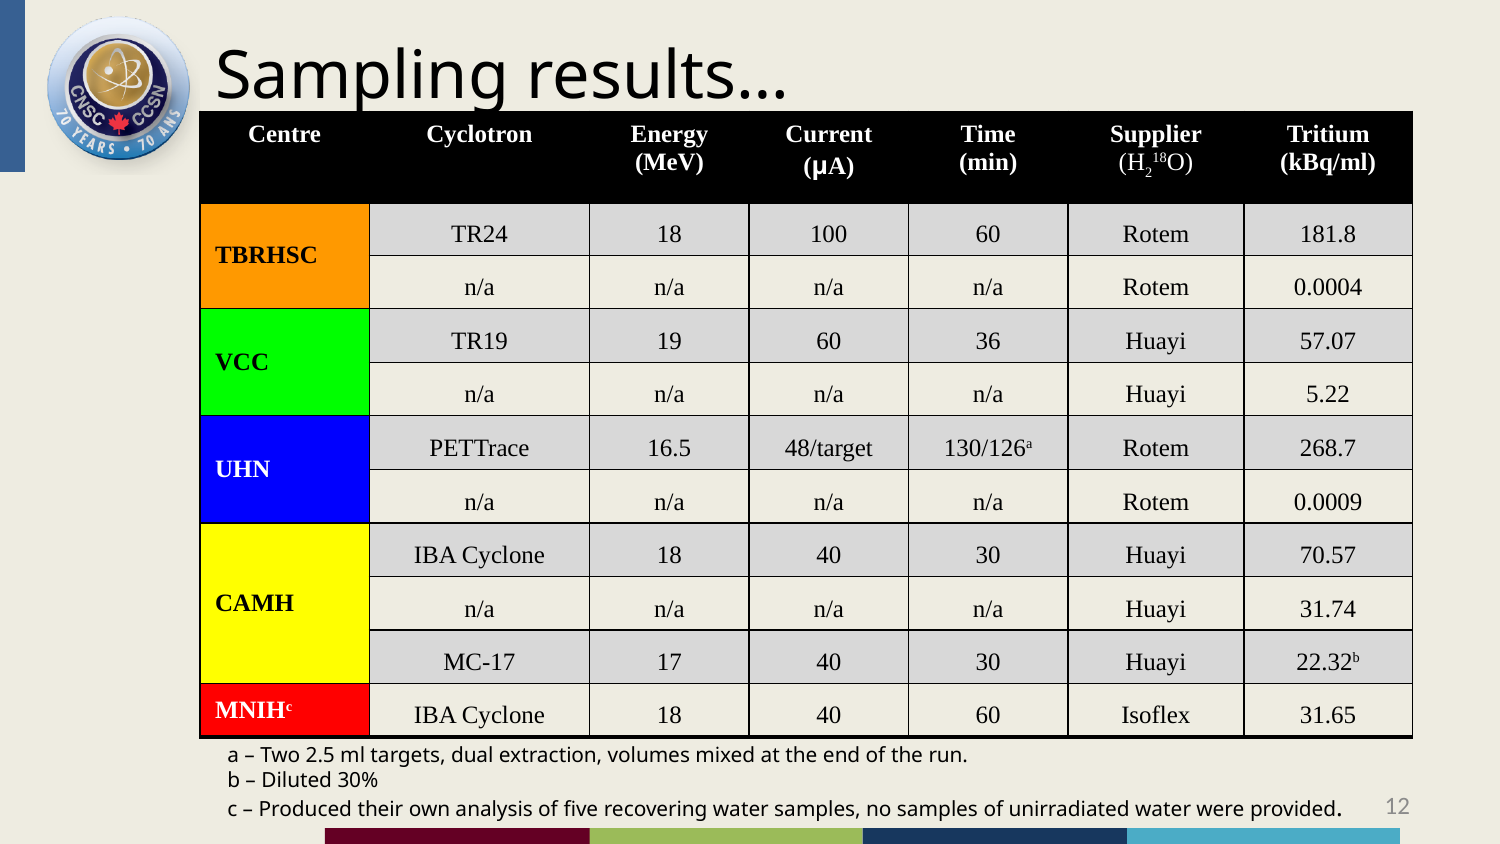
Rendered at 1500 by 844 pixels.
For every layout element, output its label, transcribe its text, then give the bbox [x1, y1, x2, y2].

table_cell Huayi [1069, 577, 1243, 629]
table_cell 31.65 [1245, 684, 1412, 735]
table_cell Huayi [1069, 524, 1243, 576]
table_header Current (µA) [750, 114, 908, 200]
table_cell n/a [750, 577, 908, 629]
table_cell Rotem [1069, 256, 1243, 308]
table_cell 0.0004 [1245, 256, 1412, 308]
table_cell IBA Cyclone [370, 524, 589, 576]
table_cell 60 [909, 204, 1067, 255]
text_box a – Two 2.5 ml targets, dual extraction, volumes mixed at the end of the run. b – Diluted 30% c – Produced their own analysis of five recovering water samples, no samples of unirradiated water were provided. [212, 734, 1438, 829]
table_cell 18 [590, 204, 748, 255]
table_cell n/a [909, 470, 1067, 522]
table_cell 22.32b [1245, 631, 1412, 683]
table_cell TR24 [370, 204, 589, 255]
table_cell n/a [370, 256, 589, 308]
table_cell TR19 [370, 309, 589, 362]
table_cell 57.07 [1245, 309, 1412, 362]
table_cell 40 [750, 631, 908, 683]
table_cell 17 [590, 631, 748, 683]
table_cell Rotem [1069, 204, 1243, 255]
table_cell 5.22 [1245, 363, 1412, 415]
table_cell 60 [750, 309, 908, 362]
table_cell TBRHSC [201, 204, 369, 308]
table_cell Isoflex [1069, 684, 1243, 735]
table_cell n/a [909, 256, 1067, 308]
table_header Tritium (kBq/ml) [1245, 114, 1412, 200]
table_cell n/a [370, 363, 589, 415]
table_cell n/a [590, 256, 748, 308]
table_cell n/a [750, 363, 908, 415]
table_cell MC-17 [370, 631, 589, 683]
table_cell 18 [590, 684, 748, 735]
table_cell 30 [909, 524, 1067, 576]
table_cell 16.5 [590, 416, 748, 469]
table_header Supplier (H218O) [1069, 114, 1243, 200]
table_cell Huayi [1069, 309, 1243, 362]
table_cell 18 [590, 524, 748, 576]
table_header Energy (MeV) [590, 114, 748, 200]
table_cell 48/target [750, 416, 908, 469]
table_cell 40 [750, 524, 908, 576]
table_cell n/a [590, 577, 748, 629]
table_cell n/a [590, 363, 748, 415]
table_cell n/a [590, 470, 748, 522]
table_cell Rotem [1069, 416, 1243, 469]
table_cell n/a [750, 470, 908, 522]
table_cell Huayi [1069, 631, 1243, 683]
table_cell 0.0009 [1245, 470, 1412, 522]
table_cell 268.7 [1245, 416, 1412, 469]
table_cell 40 [750, 684, 908, 735]
table_cell 30 [909, 631, 1067, 683]
table_cell 19 [590, 309, 748, 362]
table_cell MNIHc [201, 684, 369, 735]
table_cell n/a [370, 577, 589, 629]
table_cell n/a [750, 256, 908, 308]
table_cell 100 [750, 204, 908, 255]
table_cell IBA Cyclone [370, 684, 589, 735]
table_cell 70.57 [1245, 524, 1412, 576]
table_cell PETTrace [370, 416, 589, 469]
table_cell Rotem [1069, 470, 1243, 522]
table_cell n/a [909, 577, 1067, 629]
table_cell n/a [909, 363, 1067, 415]
table_cell 181.8 [1245, 204, 1412, 255]
table_cell CAMH [201, 524, 369, 683]
table_cell n/a [370, 470, 589, 522]
text_box Sampling results… [199, 21, 1012, 111]
table_cell 36 [909, 309, 1067, 362]
picture [42, 11, 200, 175]
table_cell 60 [909, 684, 1067, 735]
table_cell Huayi [1069, 363, 1243, 415]
table_header Centre [201, 114, 369, 200]
table_header Cyclotron [370, 114, 589, 200]
table_cell 130/126a [909, 416, 1067, 469]
table_cell UHN [201, 416, 369, 522]
table_cell 31.74 [1245, 577, 1412, 629]
table_header Time (min) [909, 114, 1067, 200]
table_cell VCC [201, 309, 369, 415]
